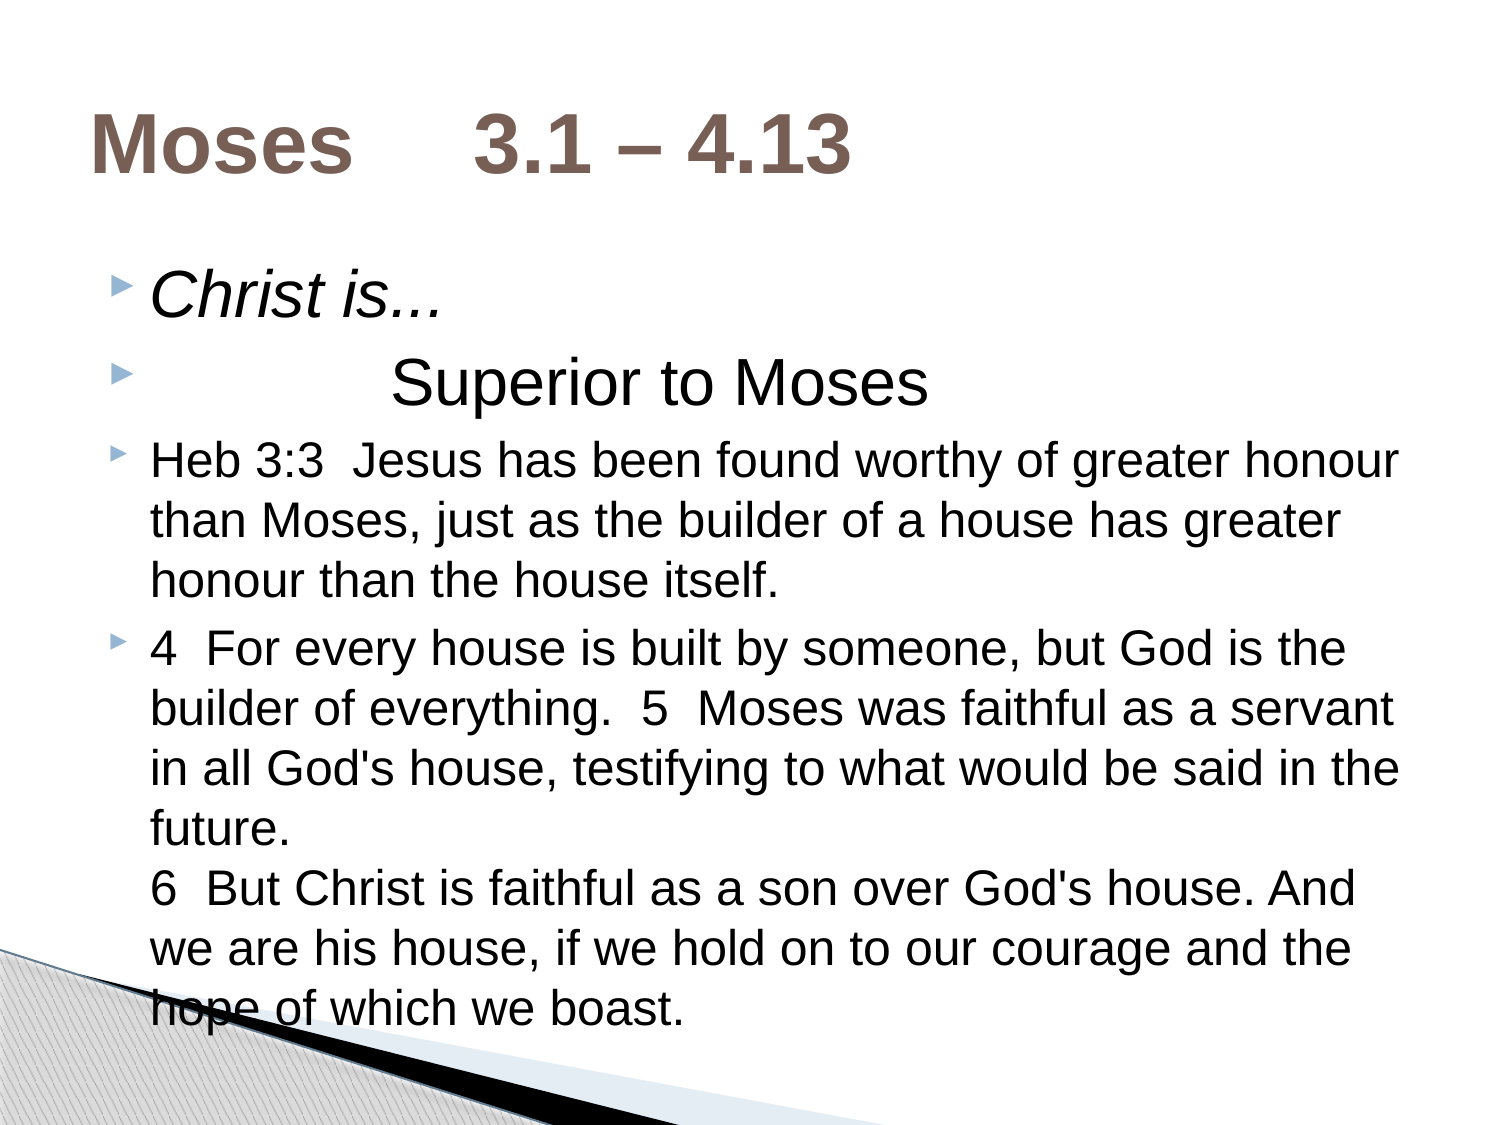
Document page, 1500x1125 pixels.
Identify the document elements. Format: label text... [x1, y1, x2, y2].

title Moses 3.1 – 4.13 [75, 45, 1425, 233]
list Christ is... Superior to Moses Heb 3:3 Jesus has been found worthy of greater honour than Moses, just as the builder of a house has greater honour than the house itself. 4 For every house is built by someone, but God is the builder of everything. 5 Moses was faithful as a servant in all God's house, testifying to what would be said in the future. 6 But Christ is faithful as a son over God's house. And we are his house, if we hold on to our courage and the hope of which we boast. [75, 243, 1425, 1047]
